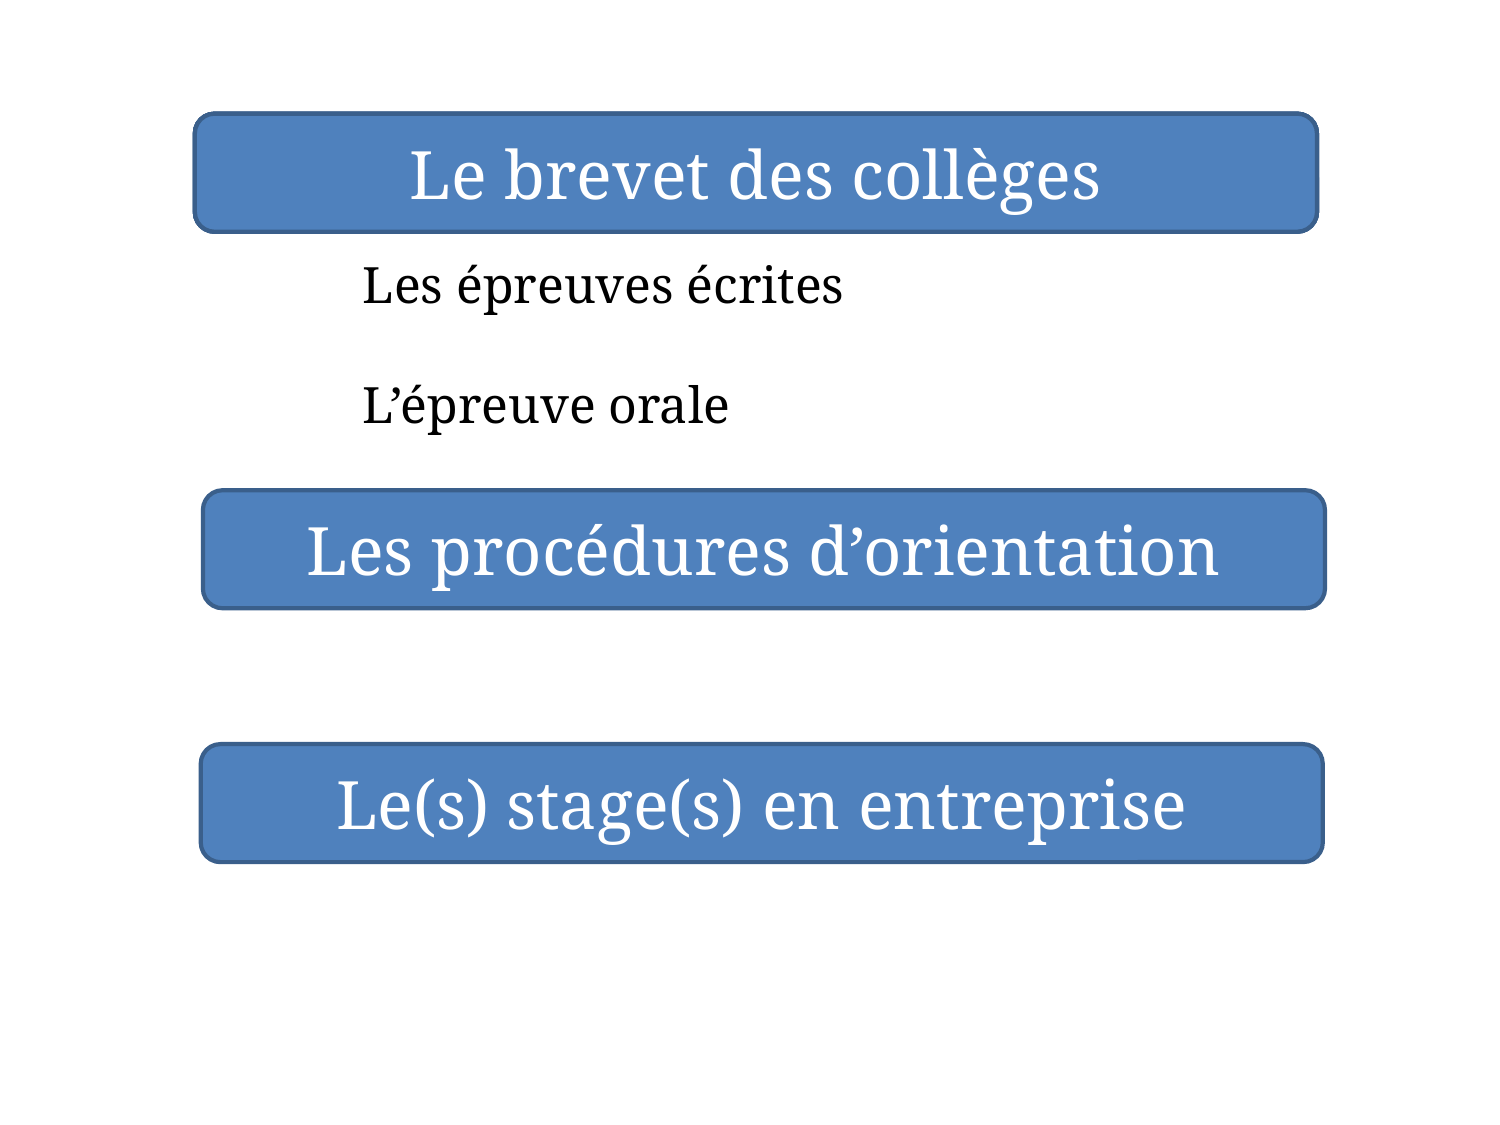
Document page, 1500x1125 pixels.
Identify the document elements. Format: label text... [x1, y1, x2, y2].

text_box Les procédures d’orientation [202, 490, 1326, 609]
text_box Le(s) stage(s) en entreprise [200, 744, 1323, 863]
text_box Le brevet des collèges [194, 113, 1317, 232]
text_box Les épreuves écrites L’épreuve orale [348, 314, 1376, 492]
